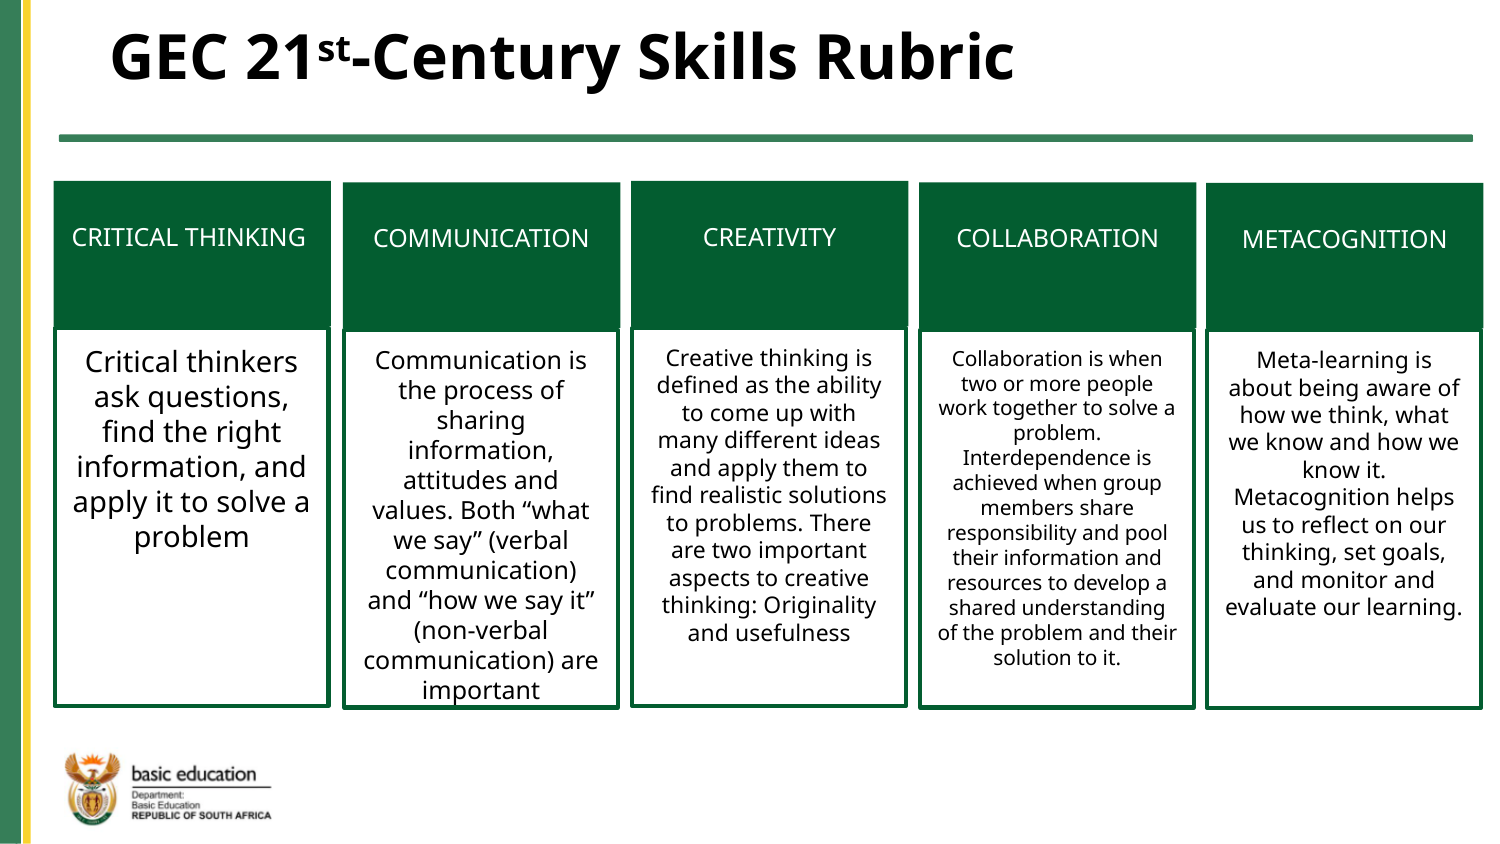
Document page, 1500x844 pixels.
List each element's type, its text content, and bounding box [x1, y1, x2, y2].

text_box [1205, 182, 1484, 709]
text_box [53, 180, 332, 707]
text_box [918, 182, 1197, 708]
picture [61, 739, 291, 834]
list GEC 21st-Century Skills Rubric [60, 12, 1481, 115]
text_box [630, 180, 909, 707]
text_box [342, 182, 621, 717]
